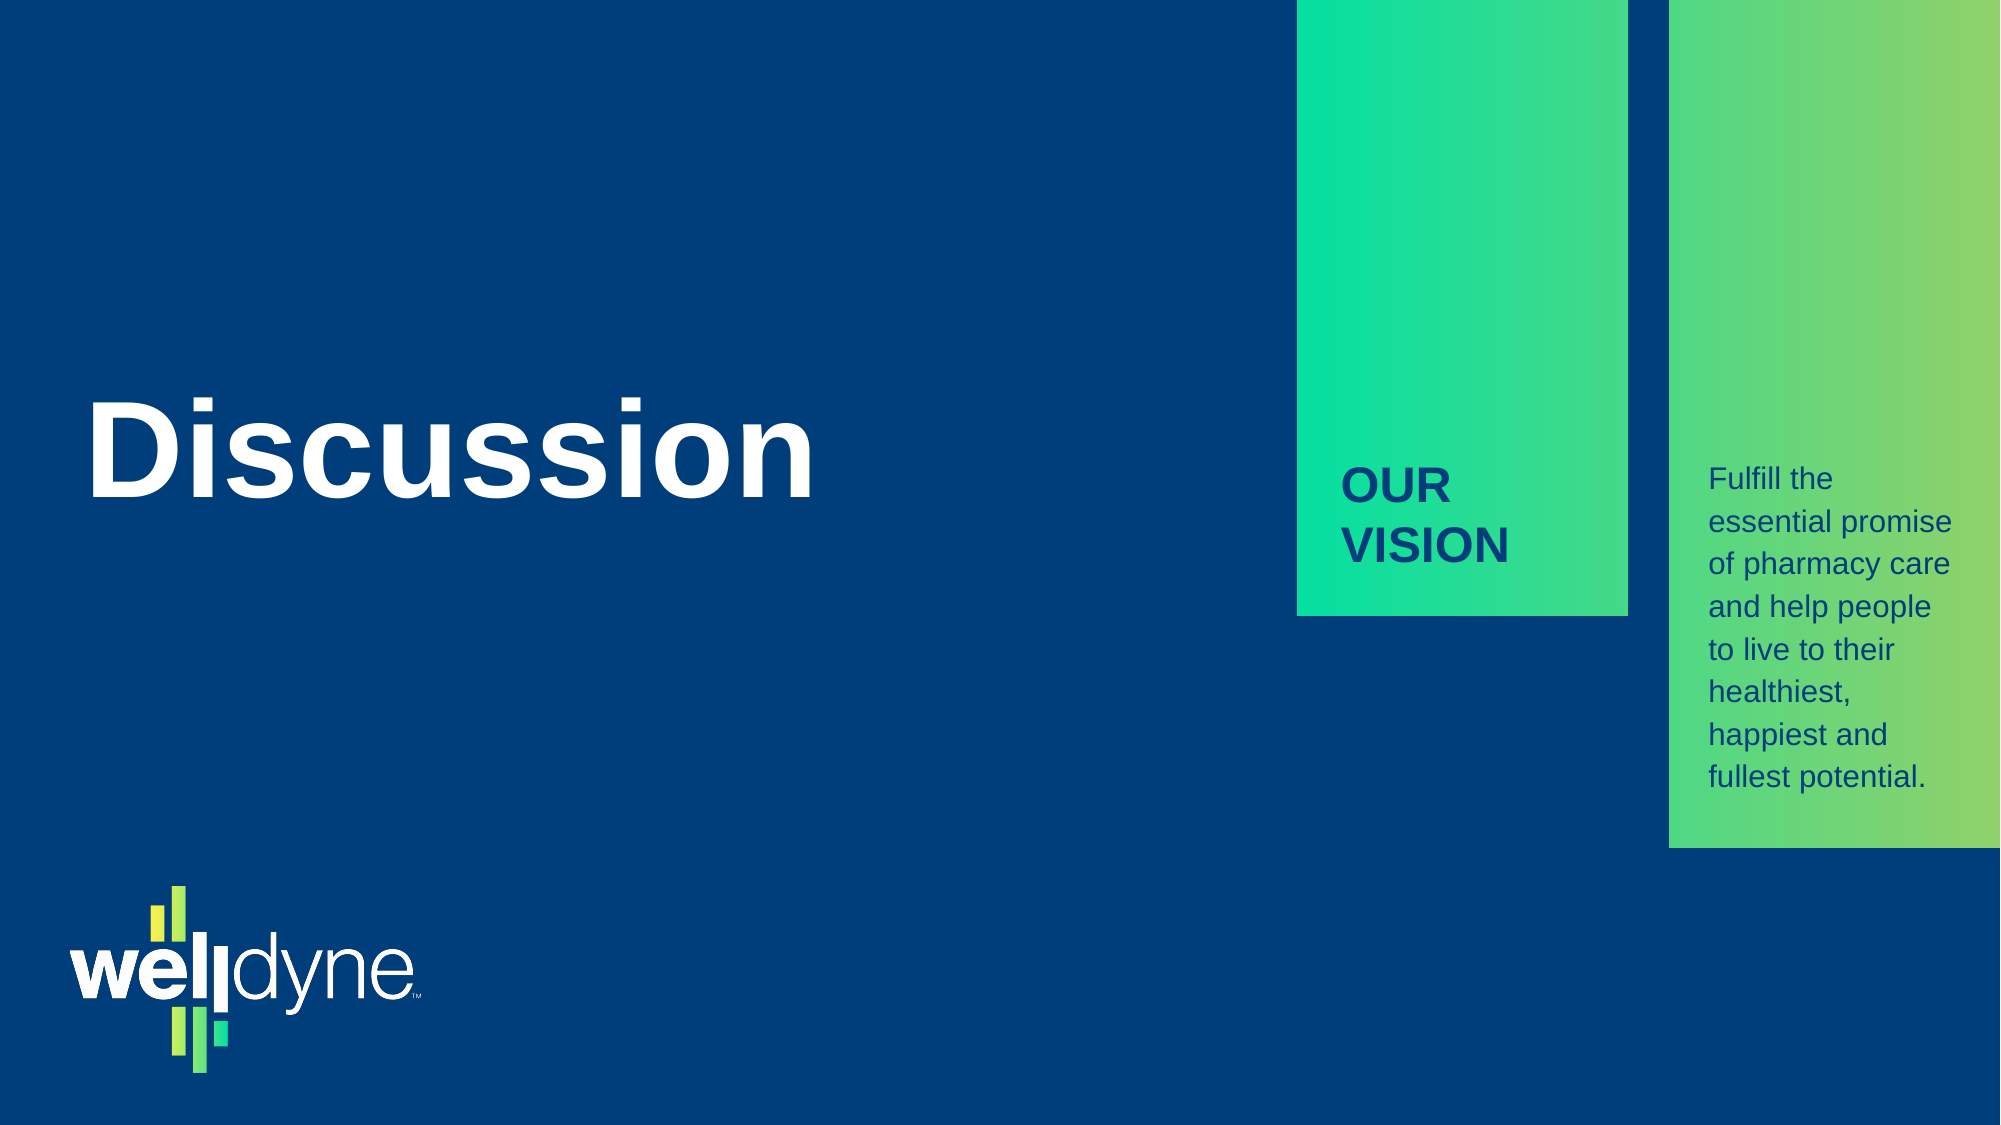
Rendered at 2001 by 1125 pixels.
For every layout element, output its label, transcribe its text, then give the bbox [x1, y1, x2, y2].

list Discussion [69, 0, 1200, 887]
picture [69, 887, 432, 1079]
